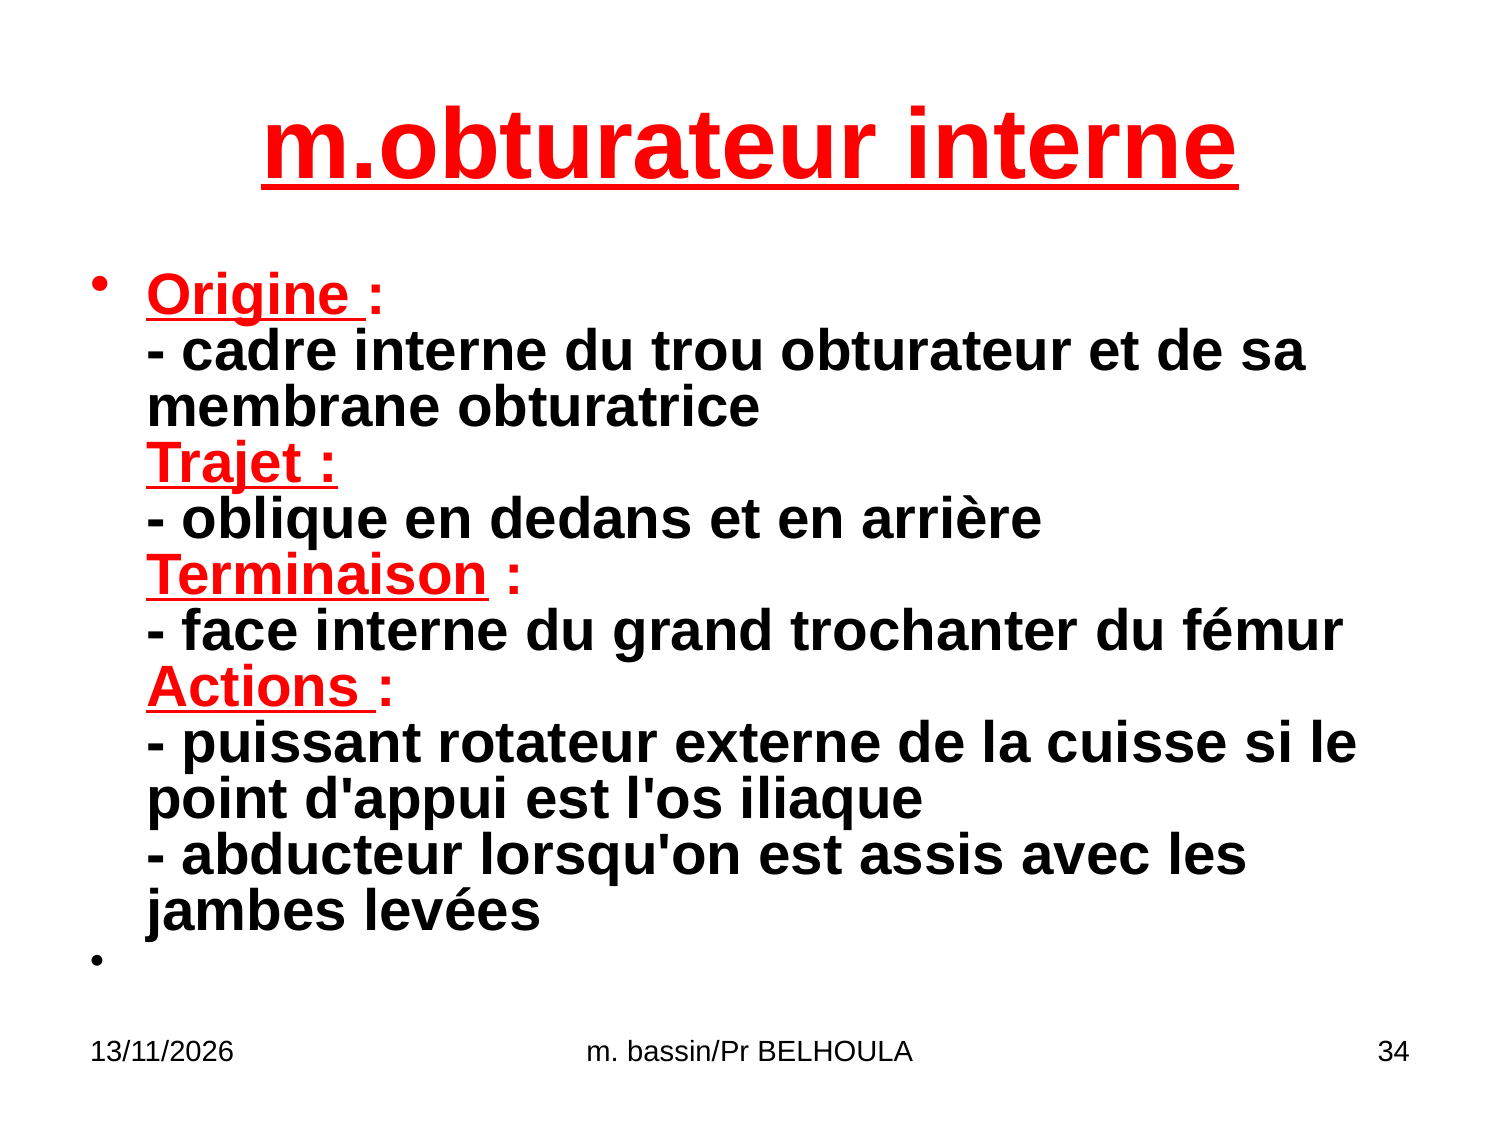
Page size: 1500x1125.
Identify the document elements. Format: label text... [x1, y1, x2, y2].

list Origine : - cadre interne du trou obturateur et de sa membrane obturatrice Trajet : - oblique en dedans et en arrière Terminaison : - face interne du grand trochanter du fémur Actions : - puissant rotateur externe de la cuisse si le point d'appui est l'os iliaque - abducteur lorsqu'on est assis avec les jambes levées [74, 262, 1426, 1006]
footer m. bassin/Pr BELHOULA [512, 1024, 988, 1103]
slide_number 34 [1074, 1024, 1426, 1103]
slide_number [74, 1024, 426, 1103]
title m.obturateur interne [74, 44, 1426, 233]
